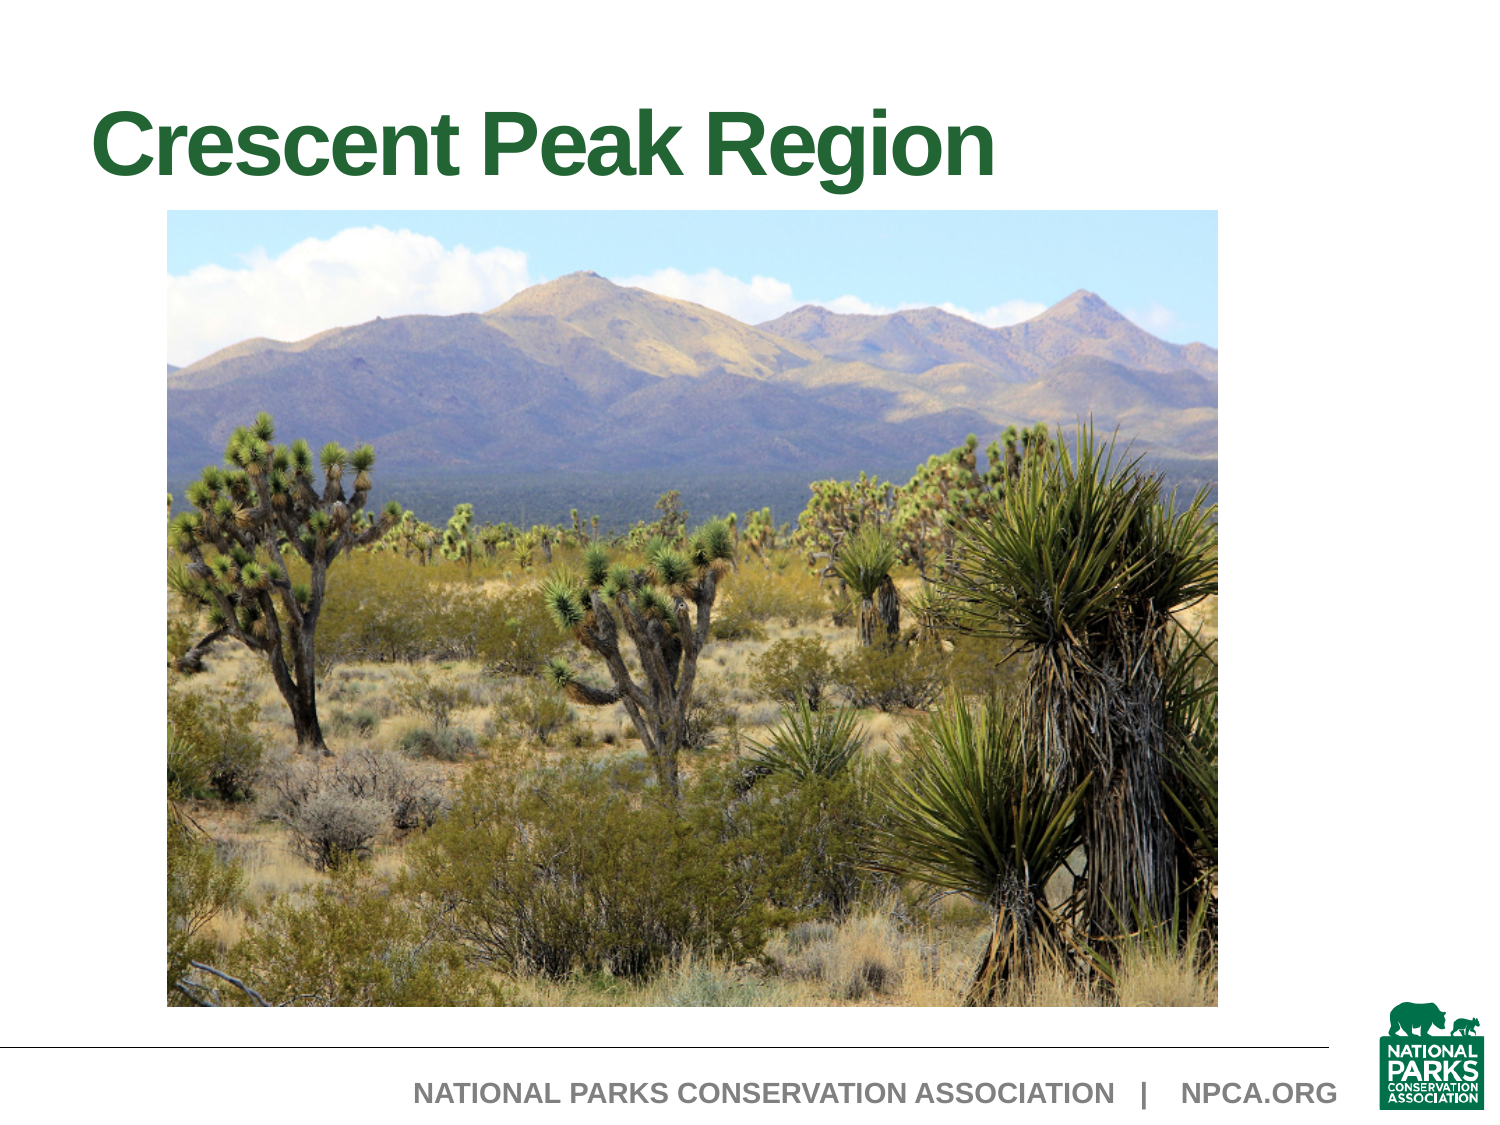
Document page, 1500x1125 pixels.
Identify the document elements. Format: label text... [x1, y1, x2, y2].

picture [167, 209, 1219, 1007]
title Crescent Peak Region [75, 45, 1425, 233]
